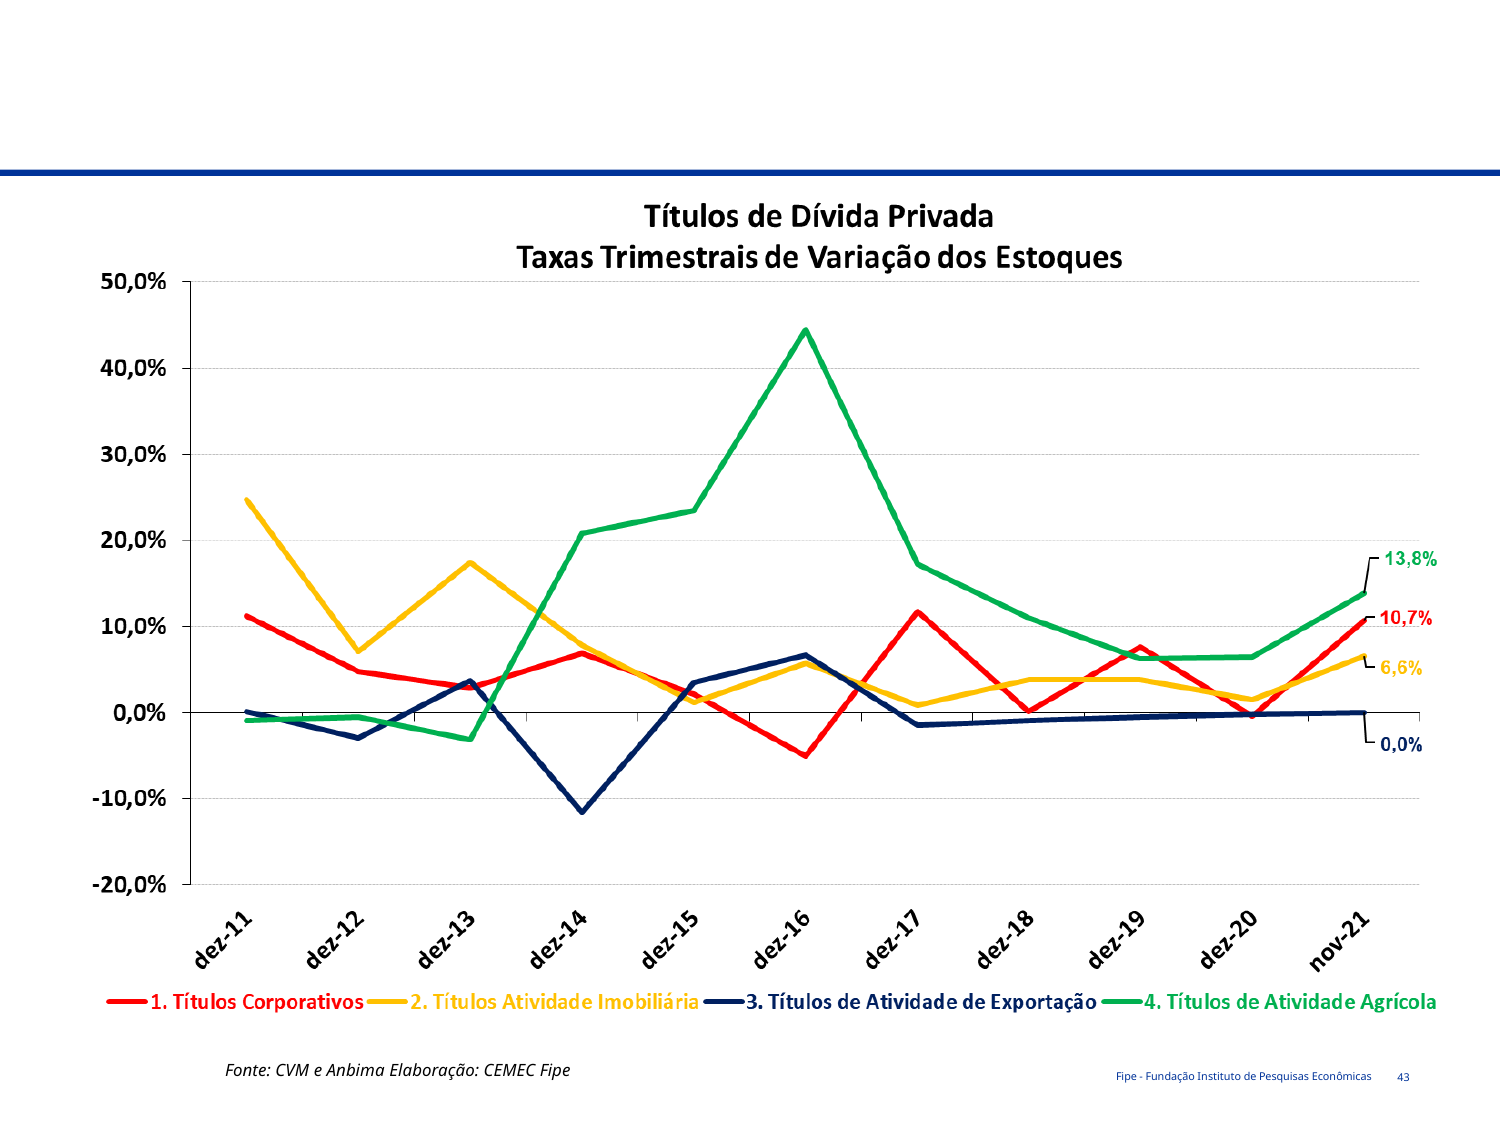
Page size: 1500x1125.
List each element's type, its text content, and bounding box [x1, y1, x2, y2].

slide_number 43 [1246, 1050, 1425, 1088]
footer Fipe - Fundação Instituto de Pesquisas Econômicas [655, 1049, 1388, 1085]
picture [85, 188, 1450, 1033]
text_box Fonte: CVM e Anbima Elaboração: CEMEC Fipe [210, 1033, 822, 1088]
